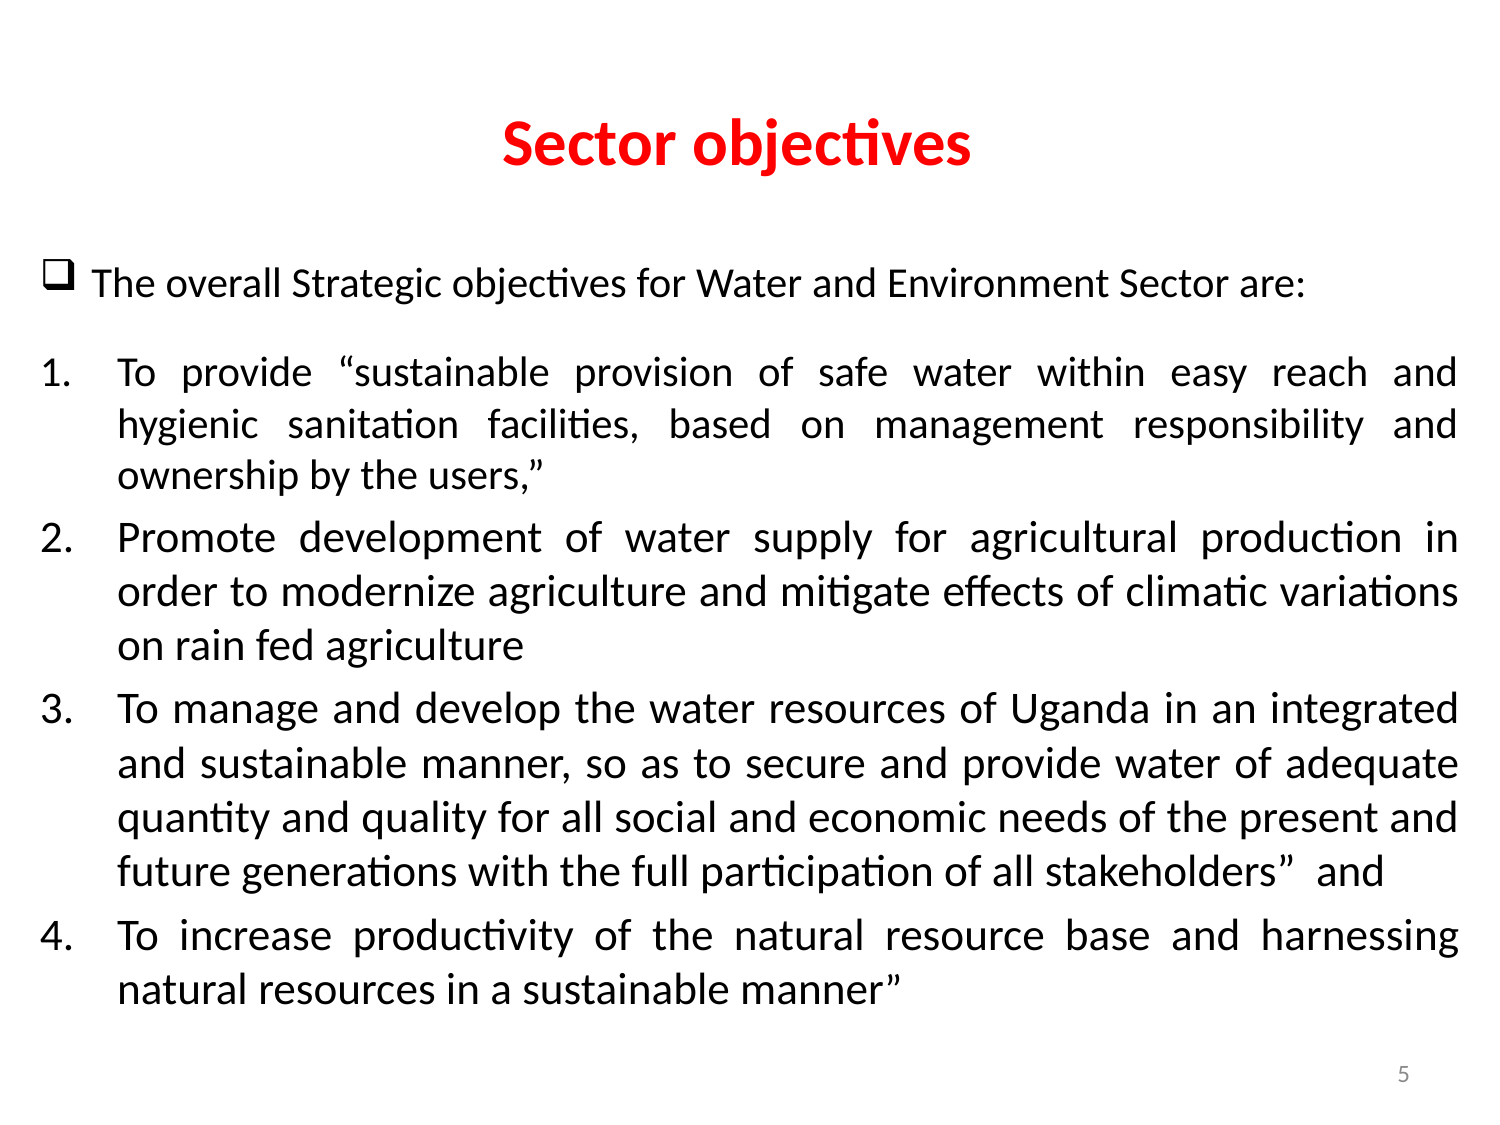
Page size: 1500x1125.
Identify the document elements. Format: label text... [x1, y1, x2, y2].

list The overall Strategic objectives for Water and Environment Sector are: To provide “sustainable provision of safe water within easy reach and hygienic sanitation facilities, based on management responsibility and ownership by the users,” Promote development of water supply for agricultural production in order to modernize agriculture and mitigate effects of climatic variations on rain fed agriculture To manage and develop the water resources of Uganda in an integrated and sustainable manner, so as to secure and provide water of adequate quantity and quality for all social and economic needs of the present and future generations with the full participation of all stakeholders” and To increase productivity of the natural resource base and harnessing natural resources in a sustainable manner” [24, 187, 1475, 1075]
slide_number 5 [1074, 1042, 1425, 1103]
title Sector objectives [12, 45, 1463, 233]
